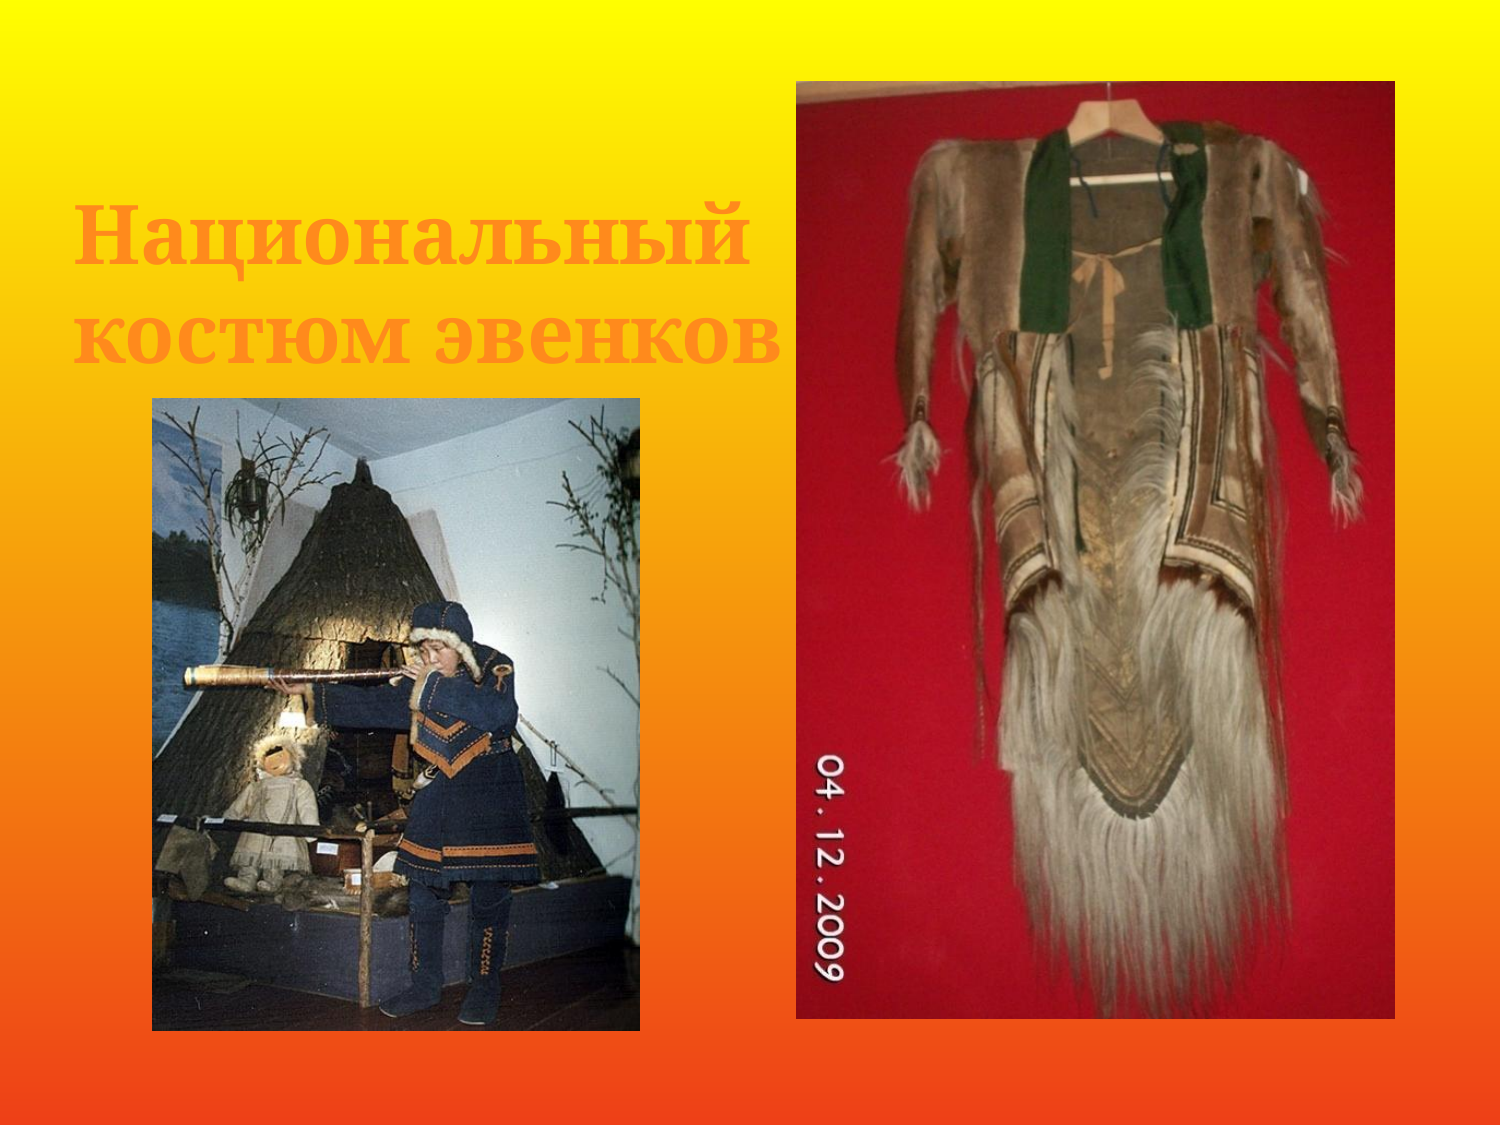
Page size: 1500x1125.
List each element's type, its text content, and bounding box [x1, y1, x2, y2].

title Национальный костюм эвенков [58, 93, 786, 388]
picture [152, 398, 640, 1031]
picture [796, 81, 1395, 1019]
